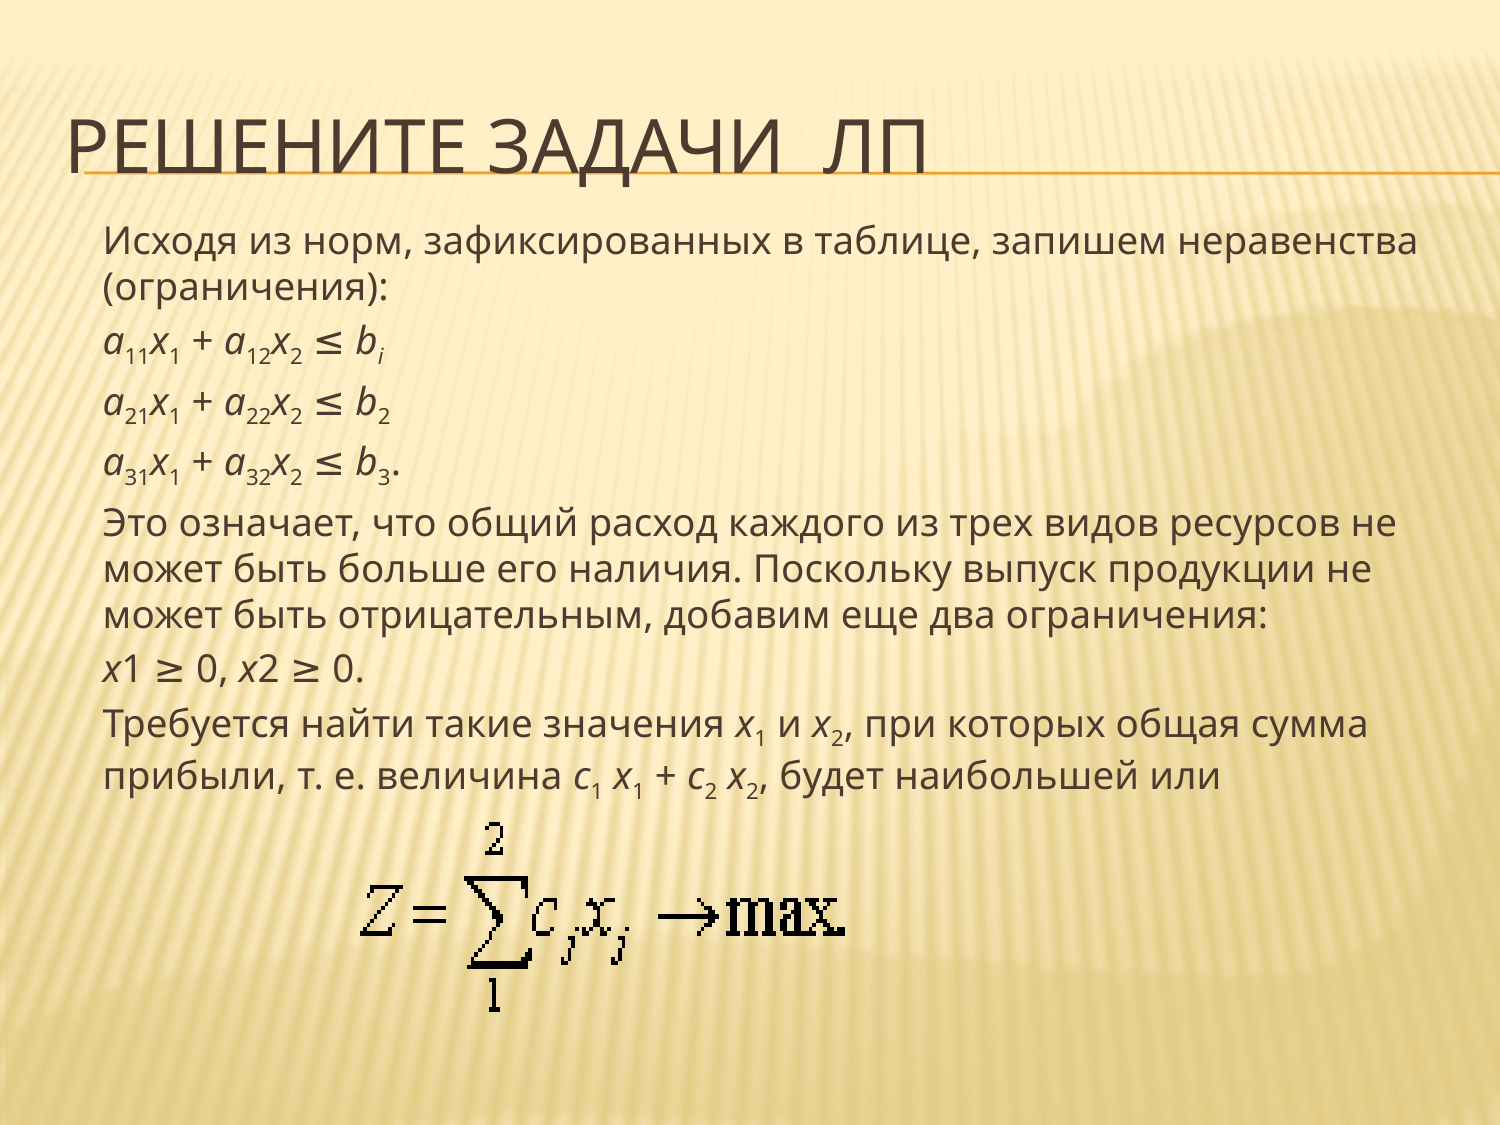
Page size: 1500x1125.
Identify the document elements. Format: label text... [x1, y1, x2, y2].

title Решените задачи ЛП [50, 75, 1475, 213]
list Исходя из норм, зафиксированных в таблице, запишем неравенства (ограничения): a11x1 + a12x2 ≤ bi a21x1 + a22x2 ≤ b2 a31x1 + a32x2 ≤ b3. Это означает, что общий расход каждого из трех видов ресурсов не может быть больше его наличия. Поскольку выпуск продукции не может быть отрицательным, добавим еще два ограничения: x1 ≥ 0, x2 ≥ 0. Требуется найти такие значения x1 и x2, при которых общая сумма прибыли, т. е. величина c1 x1 + c2 x2, будет наибольшей или [41, 208, 1467, 823]
picture [359, 821, 845, 1012]
